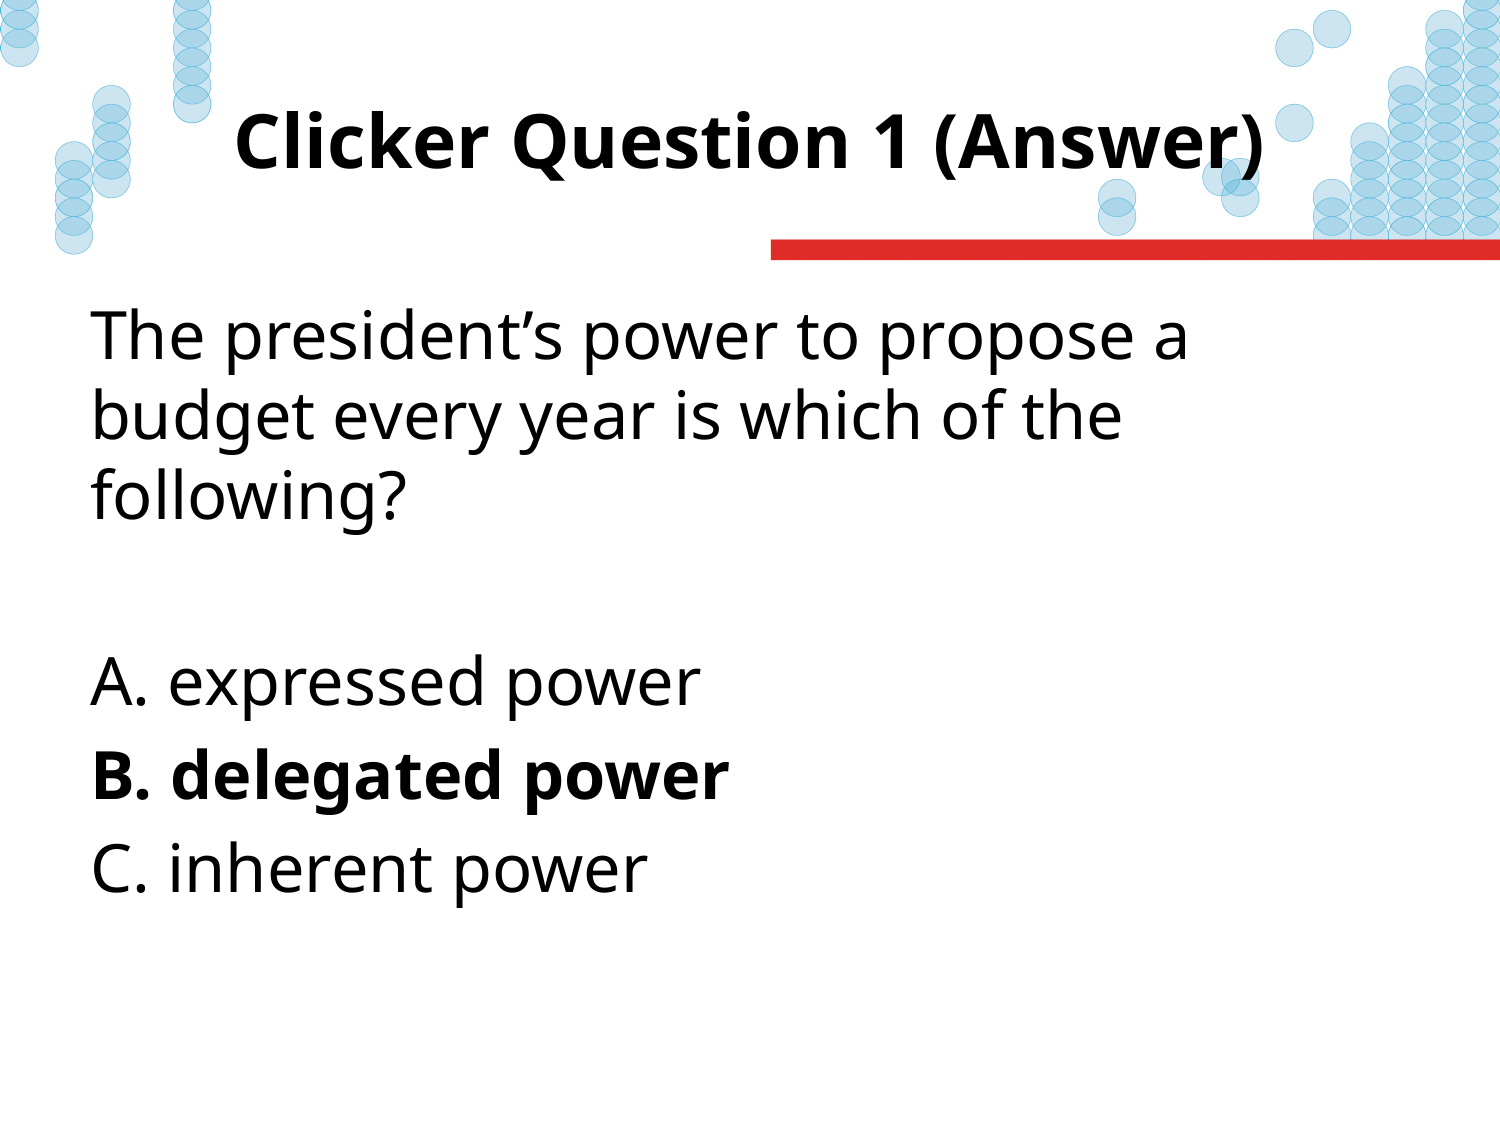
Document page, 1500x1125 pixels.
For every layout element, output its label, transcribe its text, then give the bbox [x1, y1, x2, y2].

picture [0, 0, 1500, 1125]
list The president’s power to propose a budget every year is which of the following? expressed power delegated power inherent power [75, 285, 1425, 1005]
title Clicker Question 1 (Answer) [75, 45, 1425, 233]
